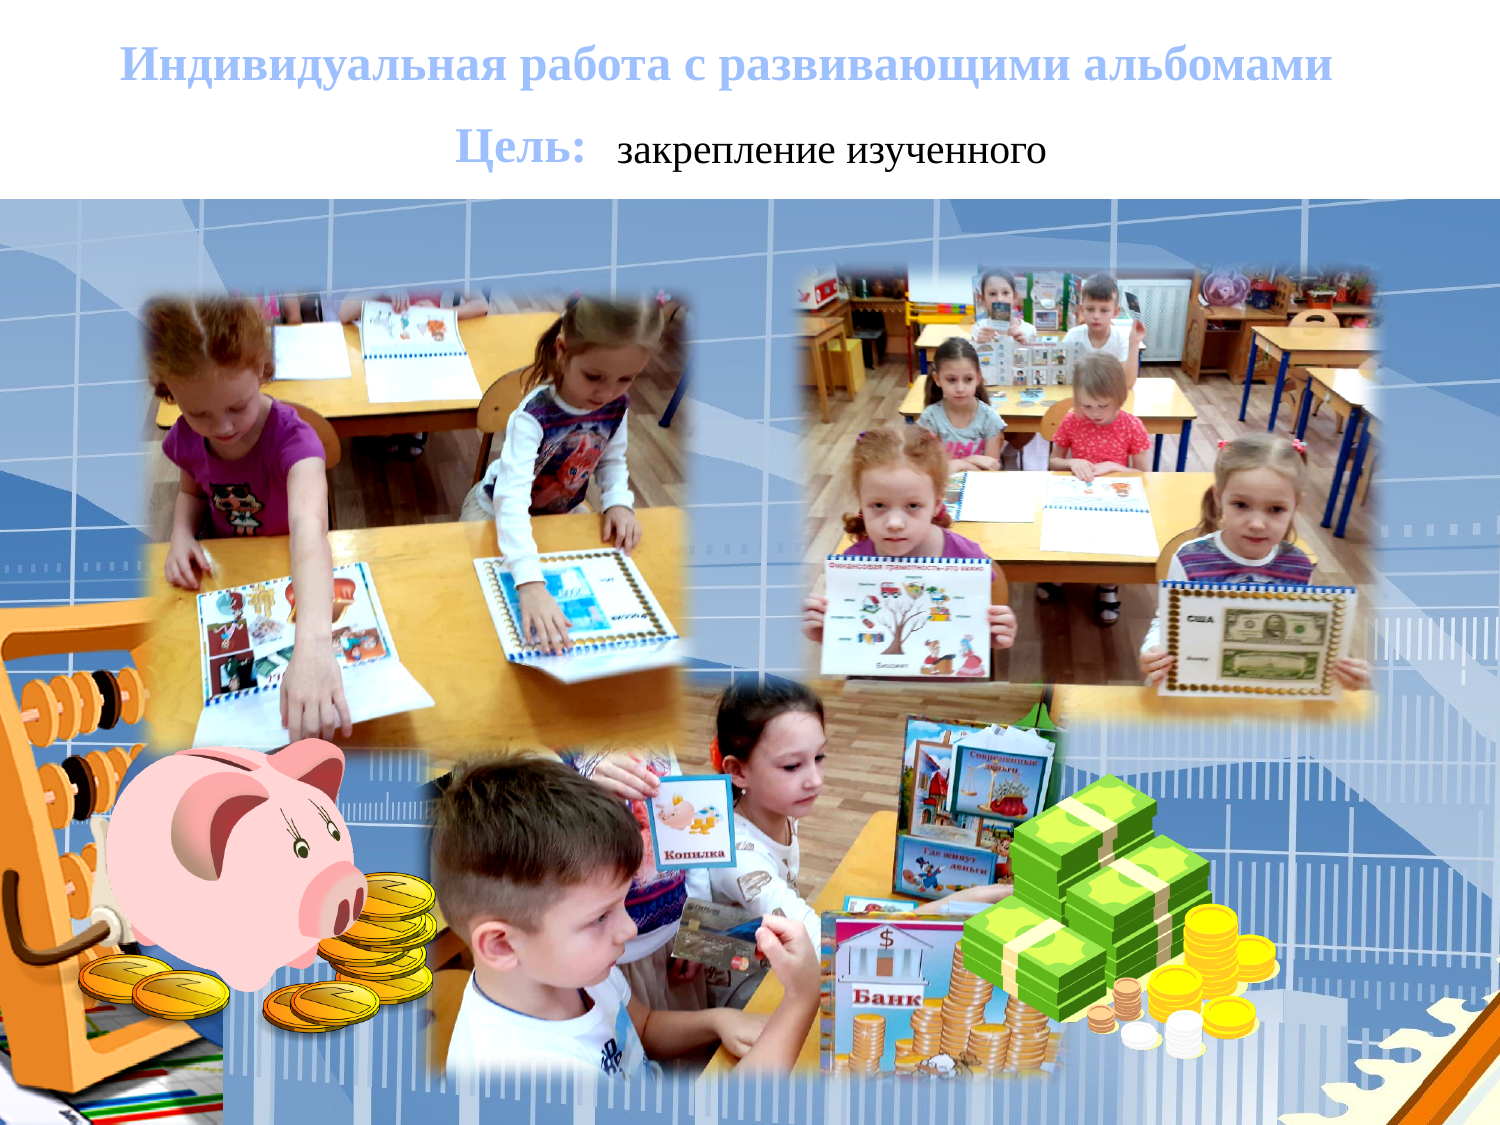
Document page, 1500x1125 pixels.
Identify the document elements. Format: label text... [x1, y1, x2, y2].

text_box Индивидуальная работа с развивающими альбомами [23, 23, 1430, 99]
text_box Цель: [152, 105, 891, 181]
title закрепление изученного [375, 99, 1289, 197]
picture [0, 198, 1500, 1125]
